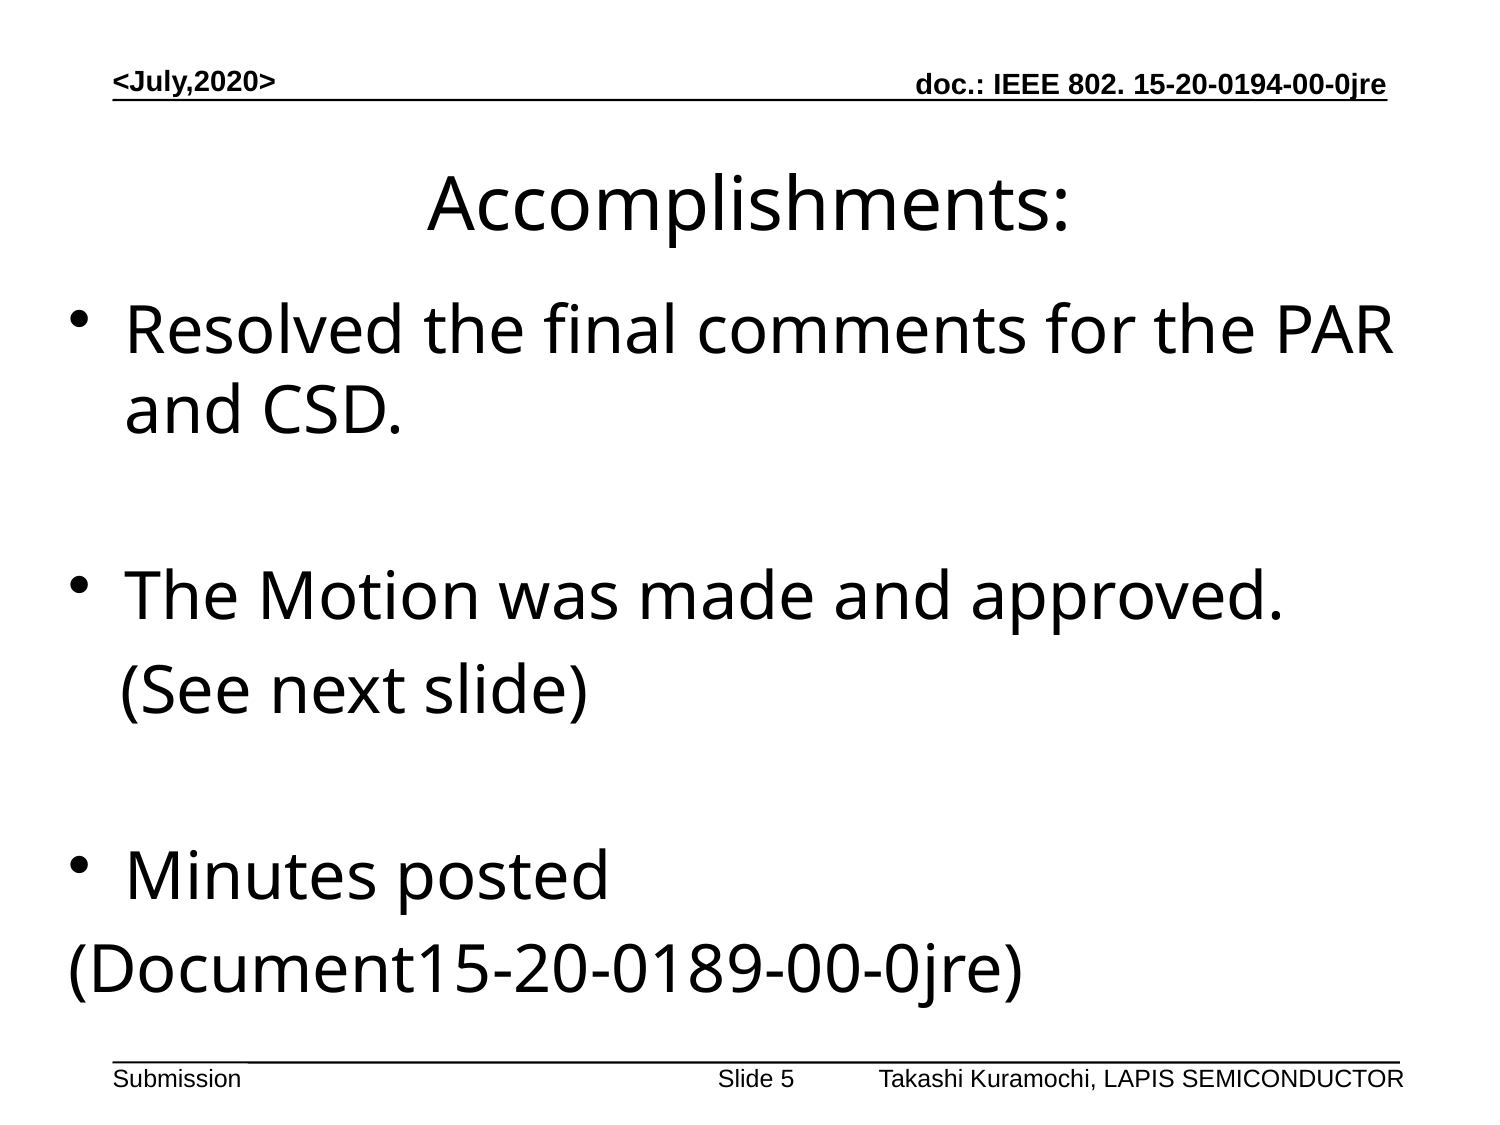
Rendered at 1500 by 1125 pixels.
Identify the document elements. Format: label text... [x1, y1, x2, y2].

title Accomplishments: [112, 112, 1388, 278]
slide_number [112, 62, 375, 98]
list Resolved the final comments for the PAR and CSD. The Motion was made and approved. (See next slide) Minutes posted (Document15-20-0189-00-0jre) [53, 278, 1447, 954]
slide_number Slide 5 [709, 1062, 803, 1093]
footer Takashi Kuramochi, LAPIS SEMICONDUCTOR [797, 1062, 1413, 1094]
